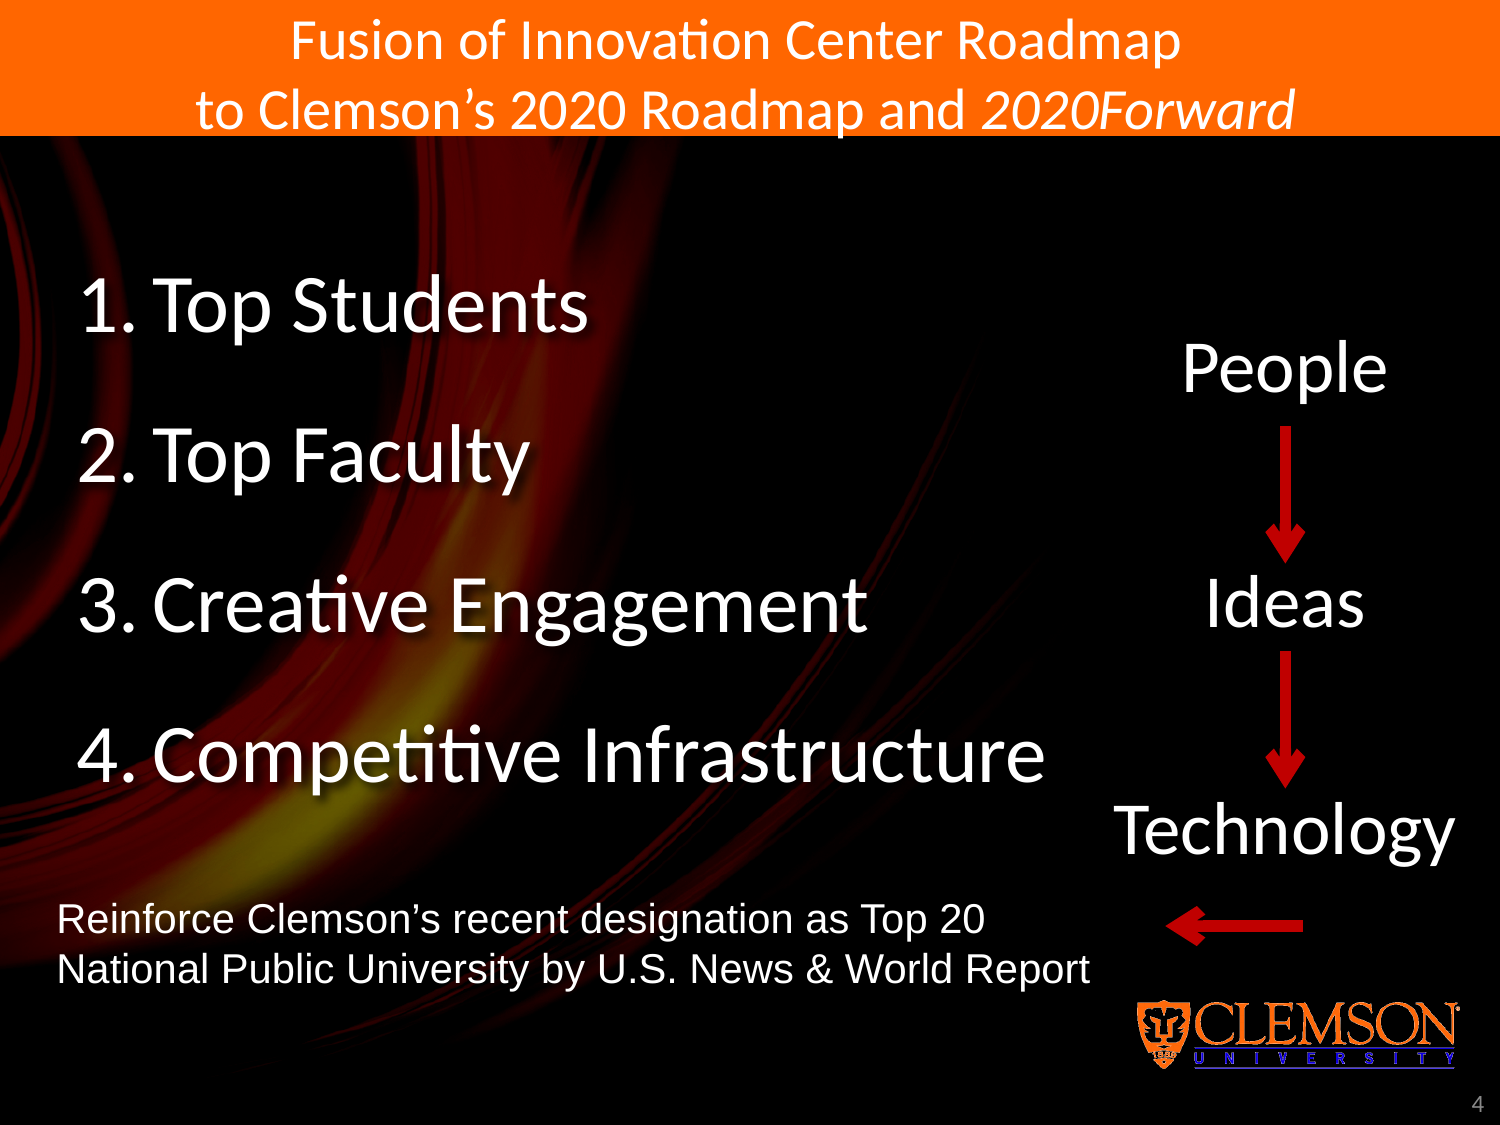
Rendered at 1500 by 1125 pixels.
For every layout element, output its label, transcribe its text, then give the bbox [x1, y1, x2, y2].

title Fusion of Innovation Center Roadmap to Clemson’s 2020 Roadmap and 2020Forward [71, 14, 1422, 129]
text_box Technology [1098, 771, 1473, 877]
text_box Reinforce Clemson’s recent designation as Top 20 National Public University by U.S. News & World Report [41, 884, 1118, 999]
picture [0, 0, 1500, 136]
slide_number 4 [1456, 1079, 1500, 1125]
text_box Ideas [1189, 545, 1381, 650]
text_box People [1166, 309, 1405, 415]
picture [1137, 999, 1460, 1069]
text_box Top Students Top Faculty Creative Engagement Competitive Infrastructure [61, 192, 1064, 867]
